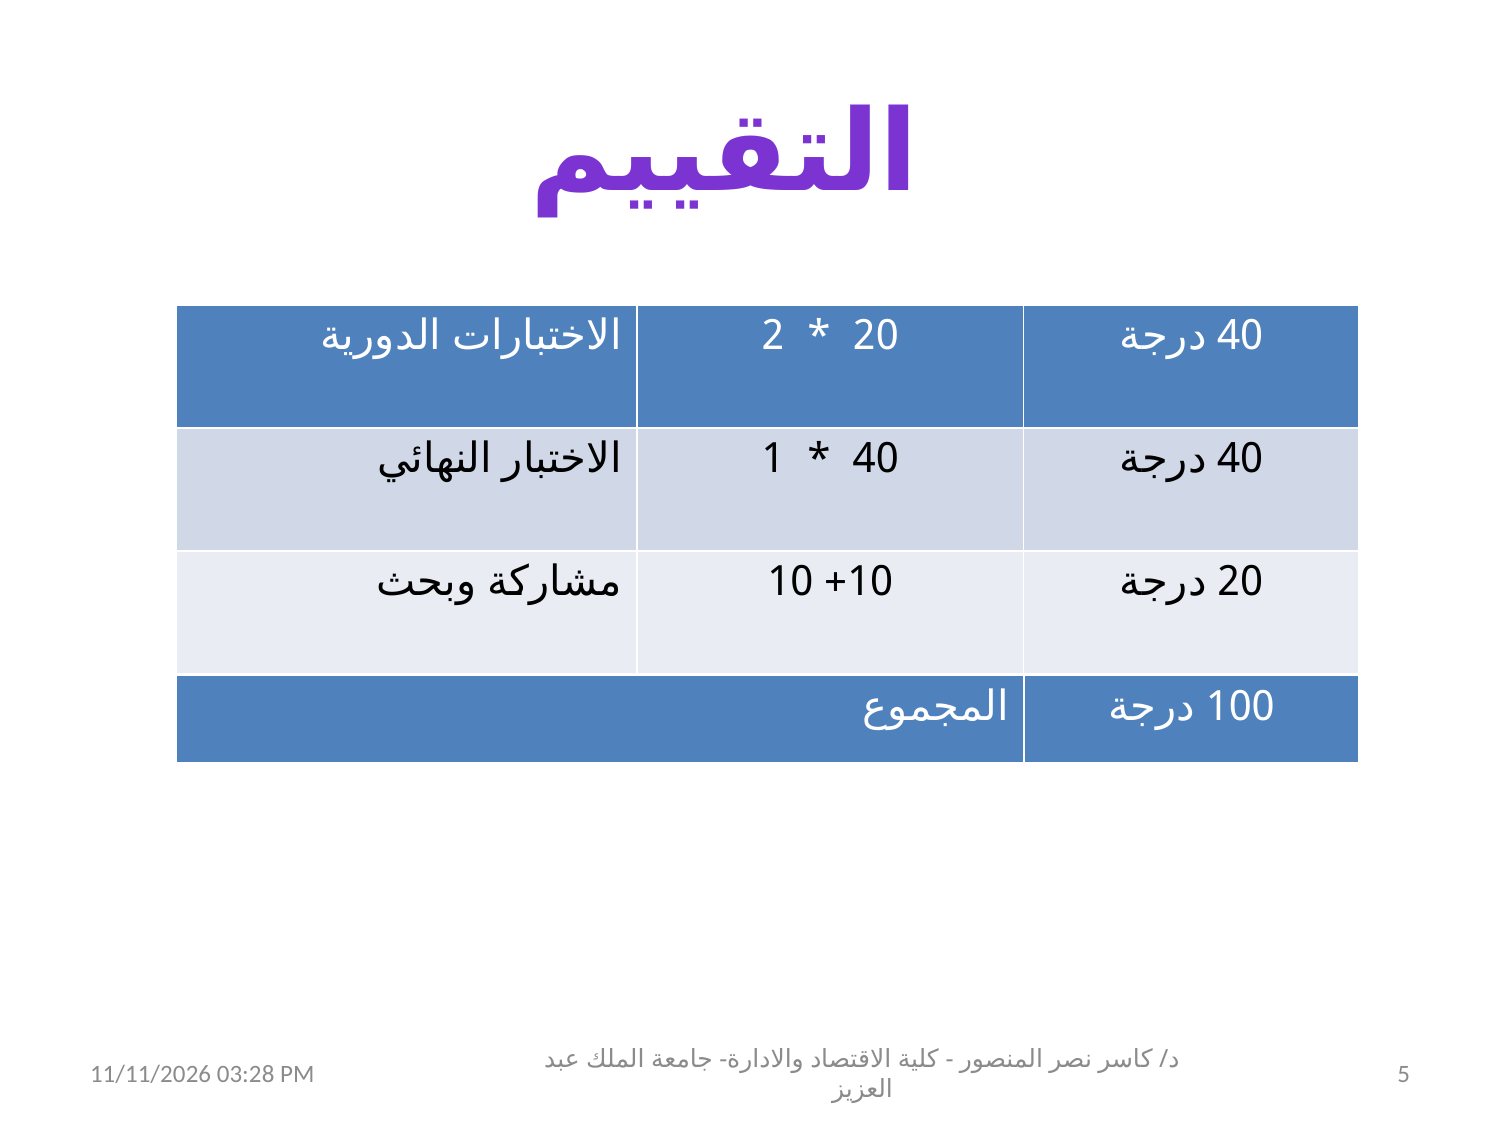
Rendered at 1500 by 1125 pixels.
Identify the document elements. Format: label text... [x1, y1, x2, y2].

footer د/ كاسر نصر المنصور - كلية الاقتصاد والادارة- جامعة الملك عبد العزيز [512, 1042, 1074, 1103]
slide_number 5 [1074, 1042, 1425, 1103]
table_header المجموع [177, 676, 1023, 762]
table_header 100 درجة [1025, 676, 1358, 762]
table_cell الاختبار النهائي [177, 429, 636, 550]
list [75, 262, 1425, 1005]
table_cell 10+ 10 [638, 552, 1023, 673]
table_cell مشاركة وبحث [177, 552, 636, 673]
table_header الاختبارات الدورية [177, 306, 636, 427]
table_cell 40 درجة [1024, 429, 1358, 550]
table_cell 20 درجة [1024, 552, 1358, 673]
table_header 20 * 2 [638, 306, 1023, 427]
table_header 40 درجة [1024, 306, 1358, 427]
text_box التقييم [515, 70, 963, 221]
slide_number 07 تشرين الأول، 09 [75, 1042, 425, 1103]
table_cell 40 * 1 [638, 429, 1023, 550]
